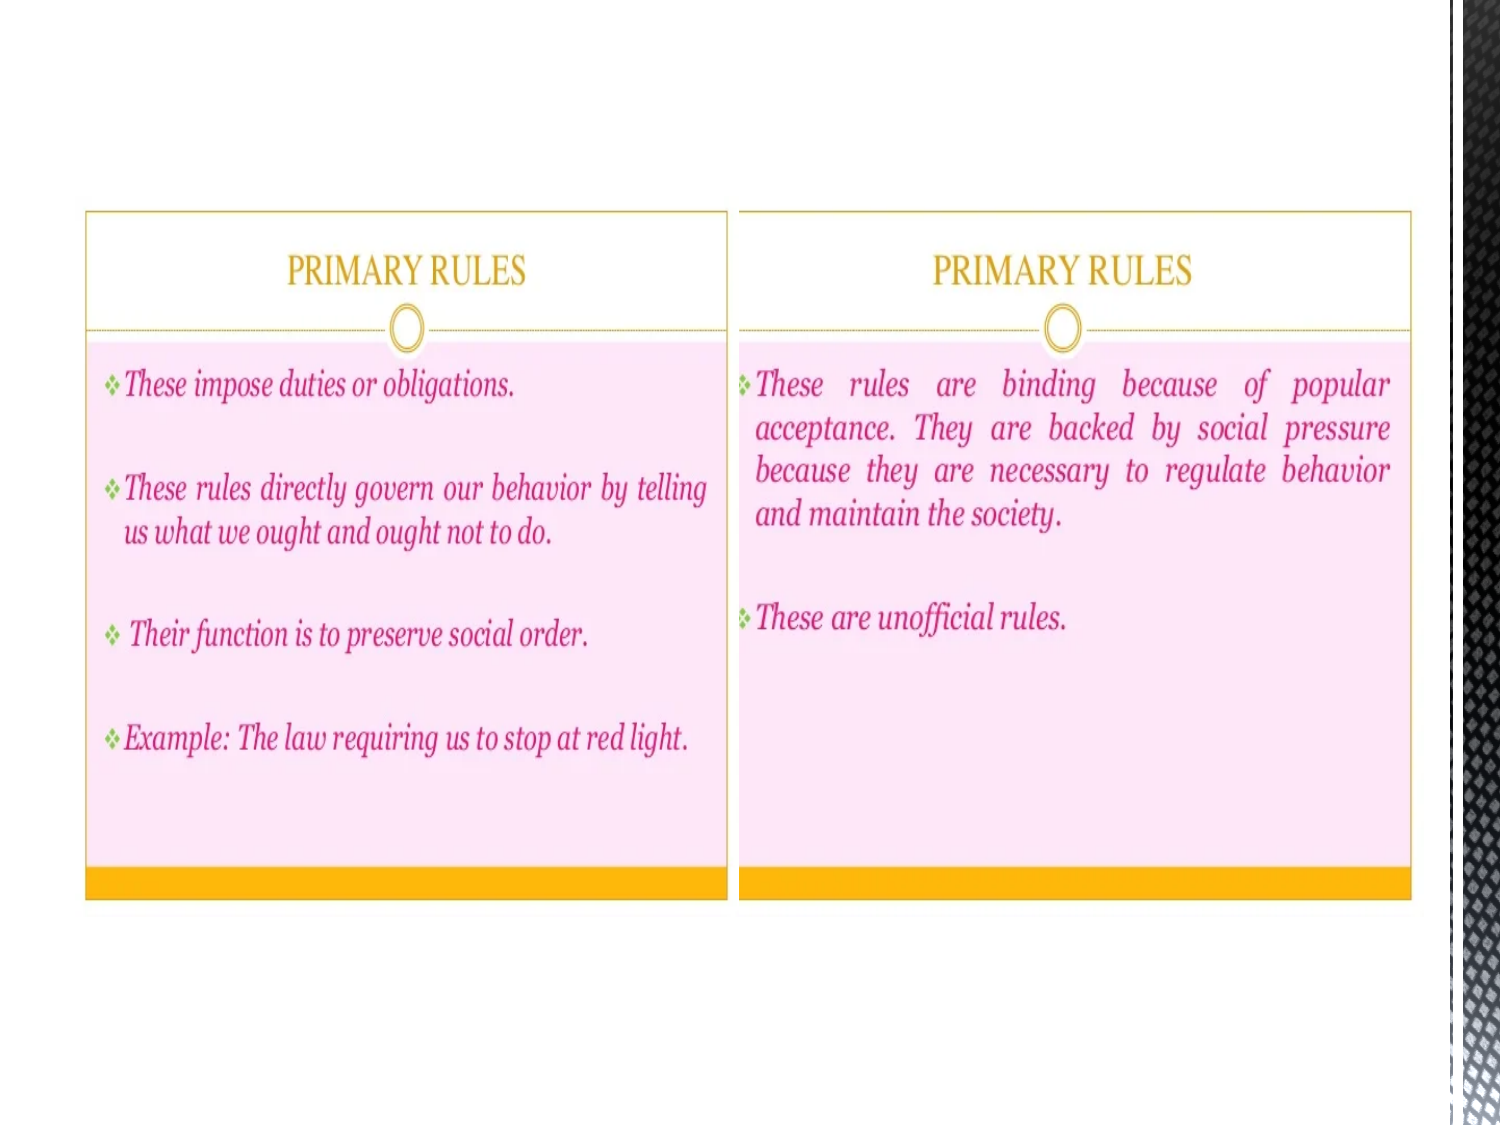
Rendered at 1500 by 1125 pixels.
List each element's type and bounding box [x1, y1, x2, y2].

picture [1447, 0, 1500, 1125]
list [740, 196, 1424, 918]
picture [74, 196, 739, 918]
